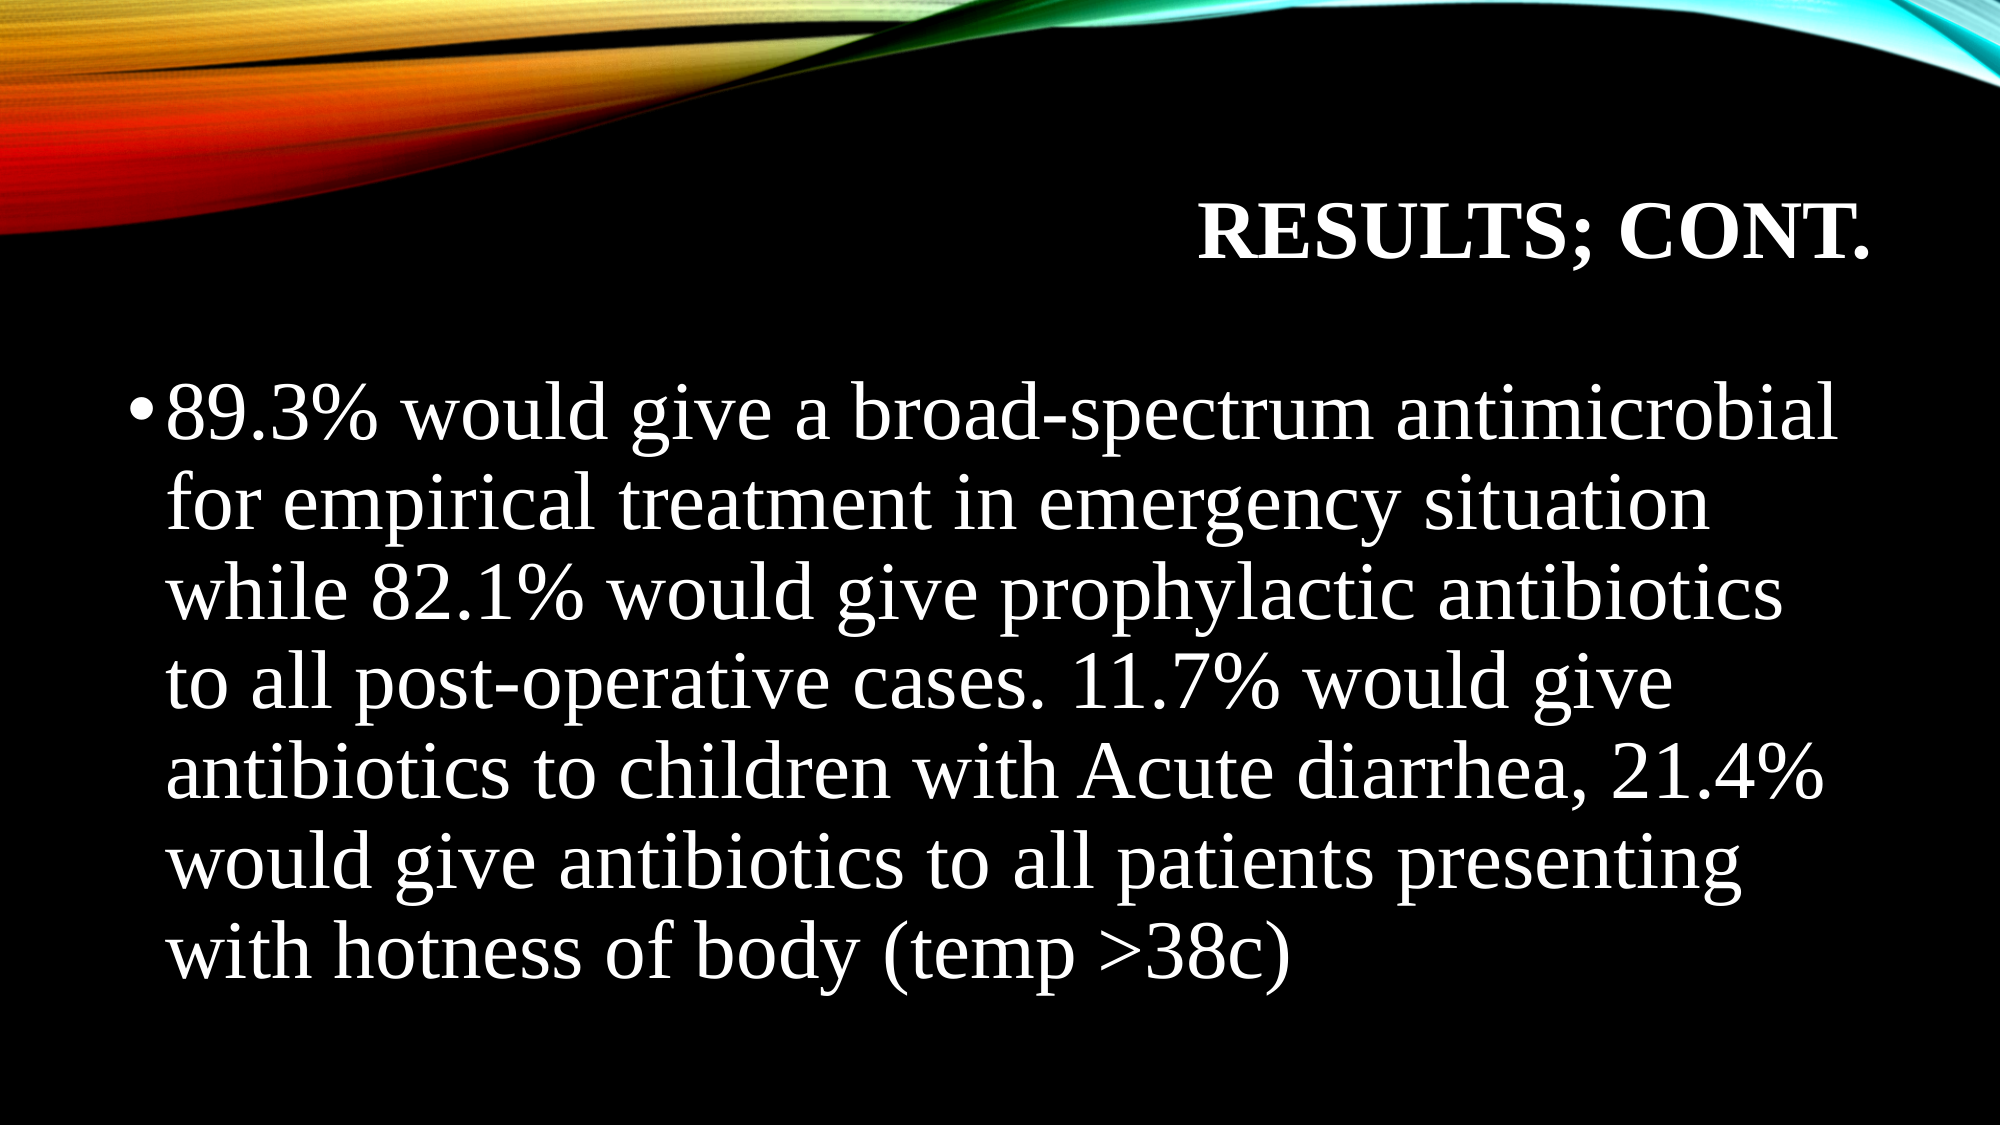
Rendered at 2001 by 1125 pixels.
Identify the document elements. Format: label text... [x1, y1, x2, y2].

title RESULTS; cont. [474, 125, 1888, 338]
picture [0, 0, 2000, 237]
list 89.3% would give a broad-spectrum antimicrobial for empirical treatment in emergency situation while 82.1% would give prophylactic antibiotics to all post-operative cases. 11.7% would give antibiotics to children with Acute diarrhea, 21.4% would give antibiotics to all patients presenting with hotness of body (temp >38c) [112, 360, 1888, 1021]
